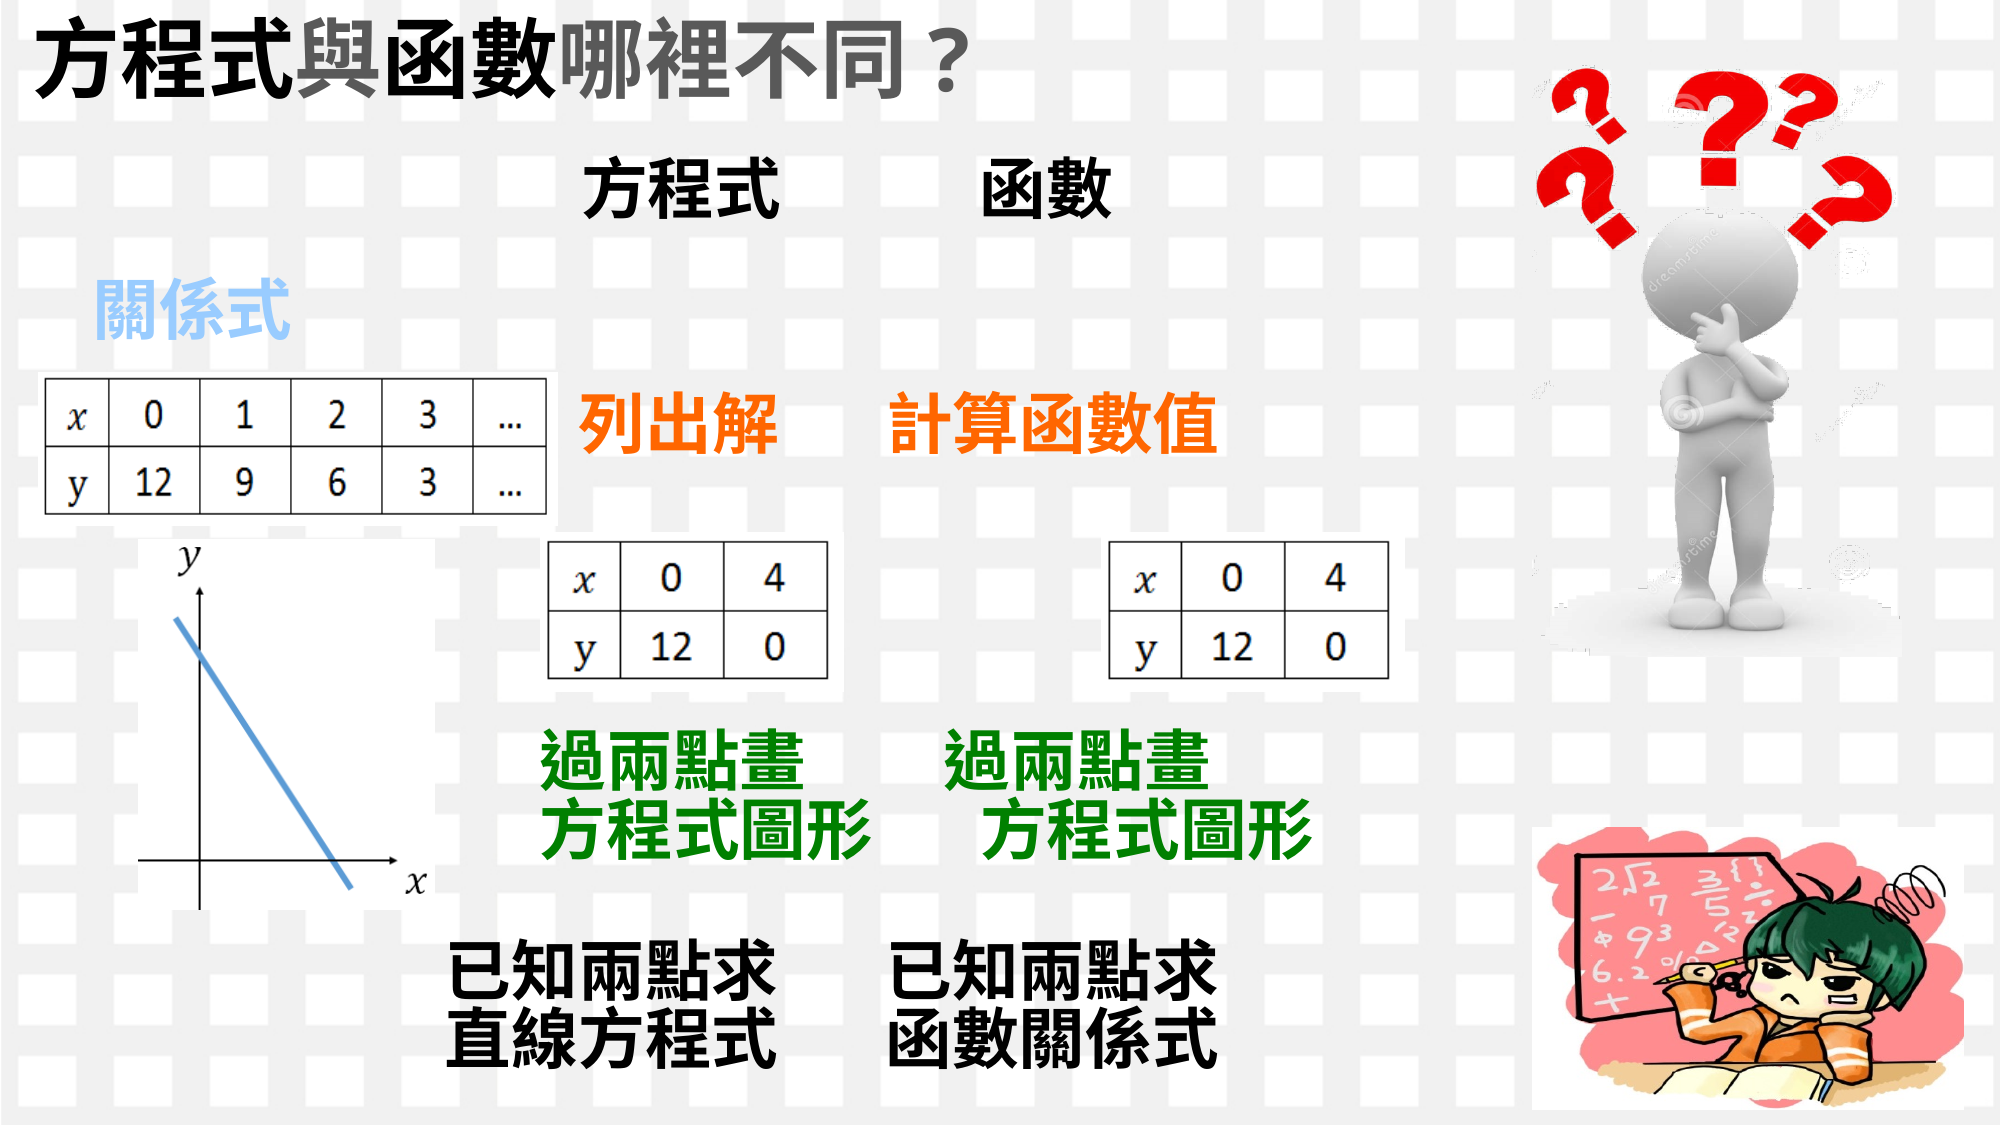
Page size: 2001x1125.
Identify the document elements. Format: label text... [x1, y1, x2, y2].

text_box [138, 532, 1503, 910]
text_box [38, 334, 1445, 526]
text_box 已知兩點求 已知兩點求 直線方程式 函數關係式 [430, 932, 1500, 1085]
picture [0, 0, 2000, 1125]
text_box 方程式與函數哪裡不同? [9, 8, 952, 120]
